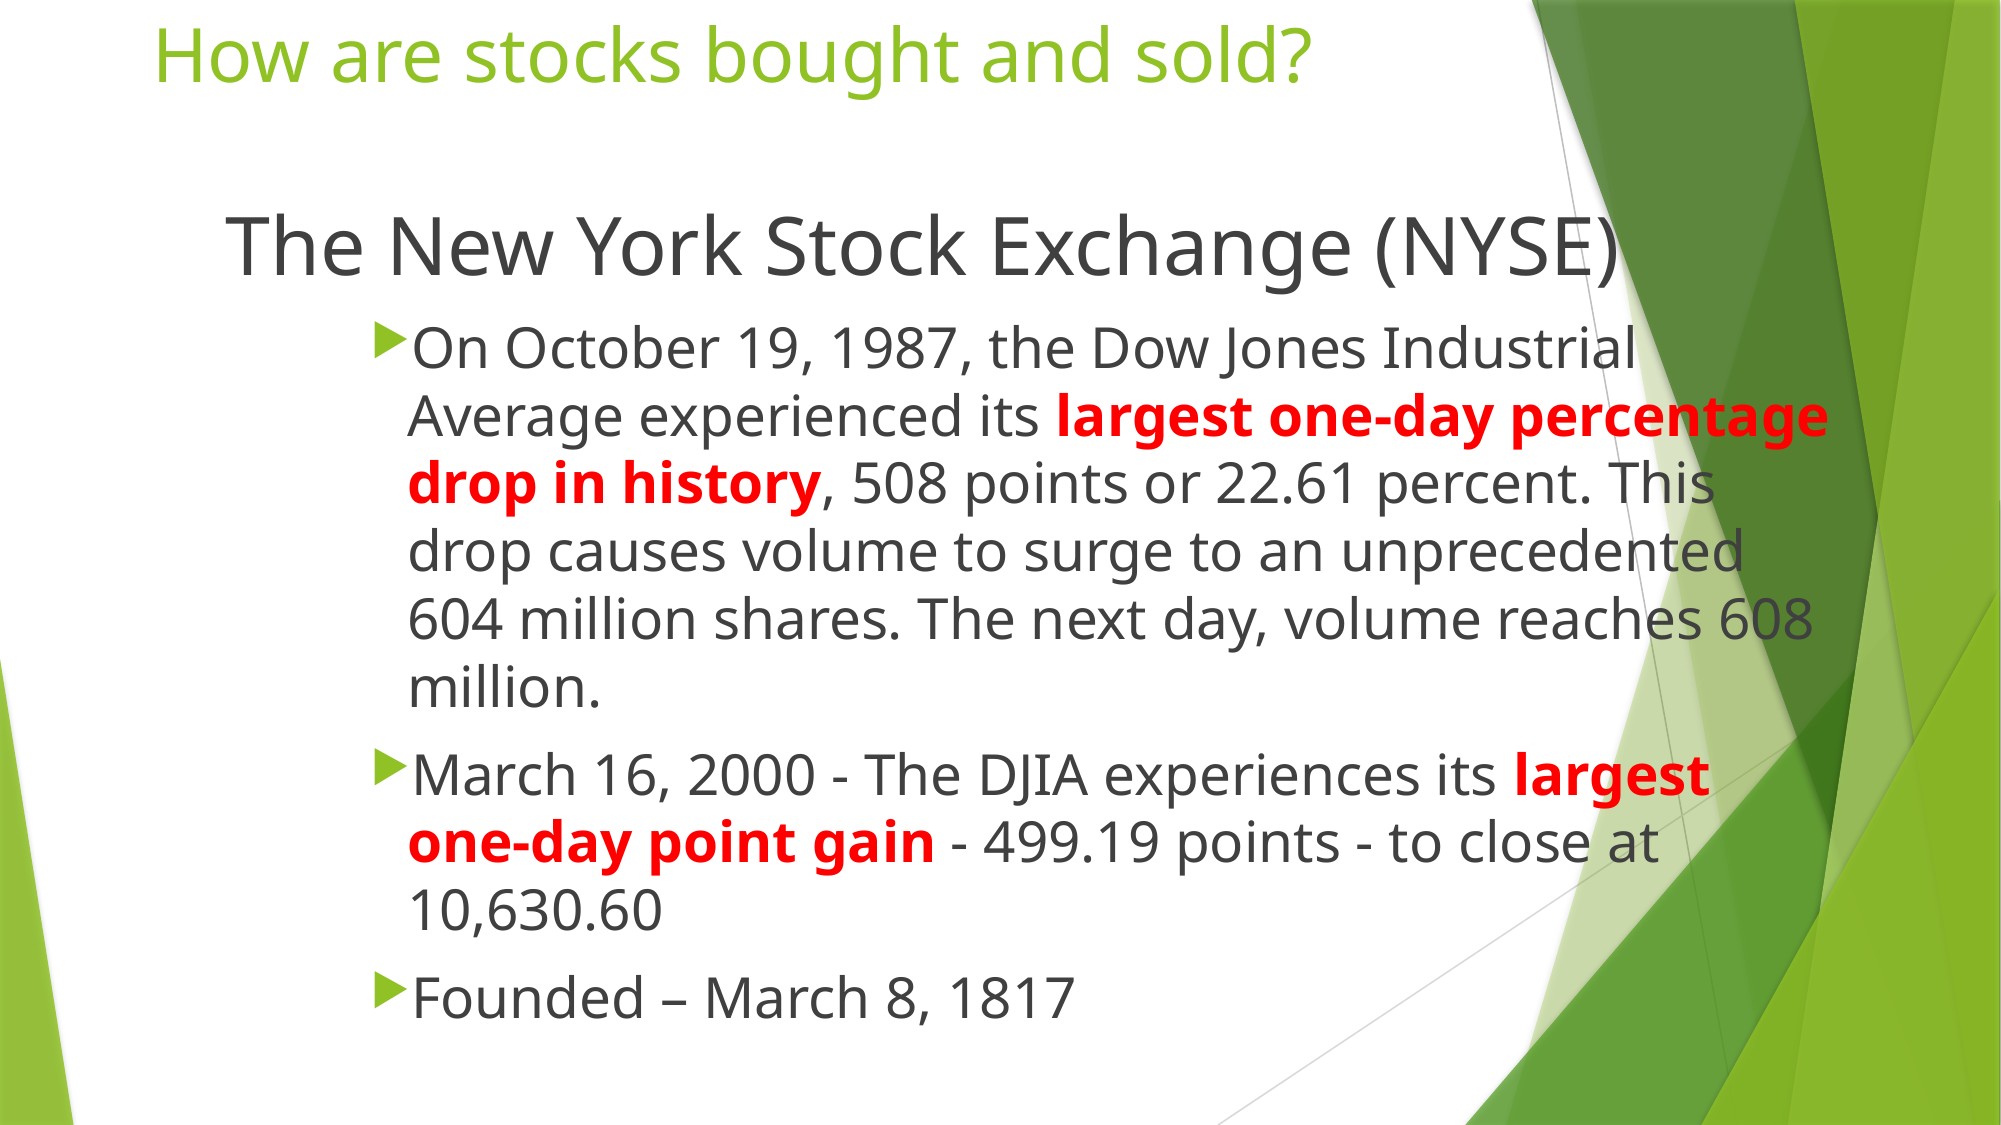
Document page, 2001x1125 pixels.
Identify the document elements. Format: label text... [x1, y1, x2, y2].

list The New York Stock Exchange (NYSE) On October 19, 1987, the Dow Jones Industrial Average experienced its largest one-day percentage drop in history, 508 points or 22.61 percent. This drop causes volume to surge to an unprecedented 604 million shares. The next day, volume reaches 608 million. March 16, 2000 - The DJIA experiences its largest one-day point gain - 499.19 points - to close at 10,630.60 Founded – March 8, 1817 [137, 187, 1863, 1046]
title How are stocks bought and sold? [137, 0, 1863, 187]
